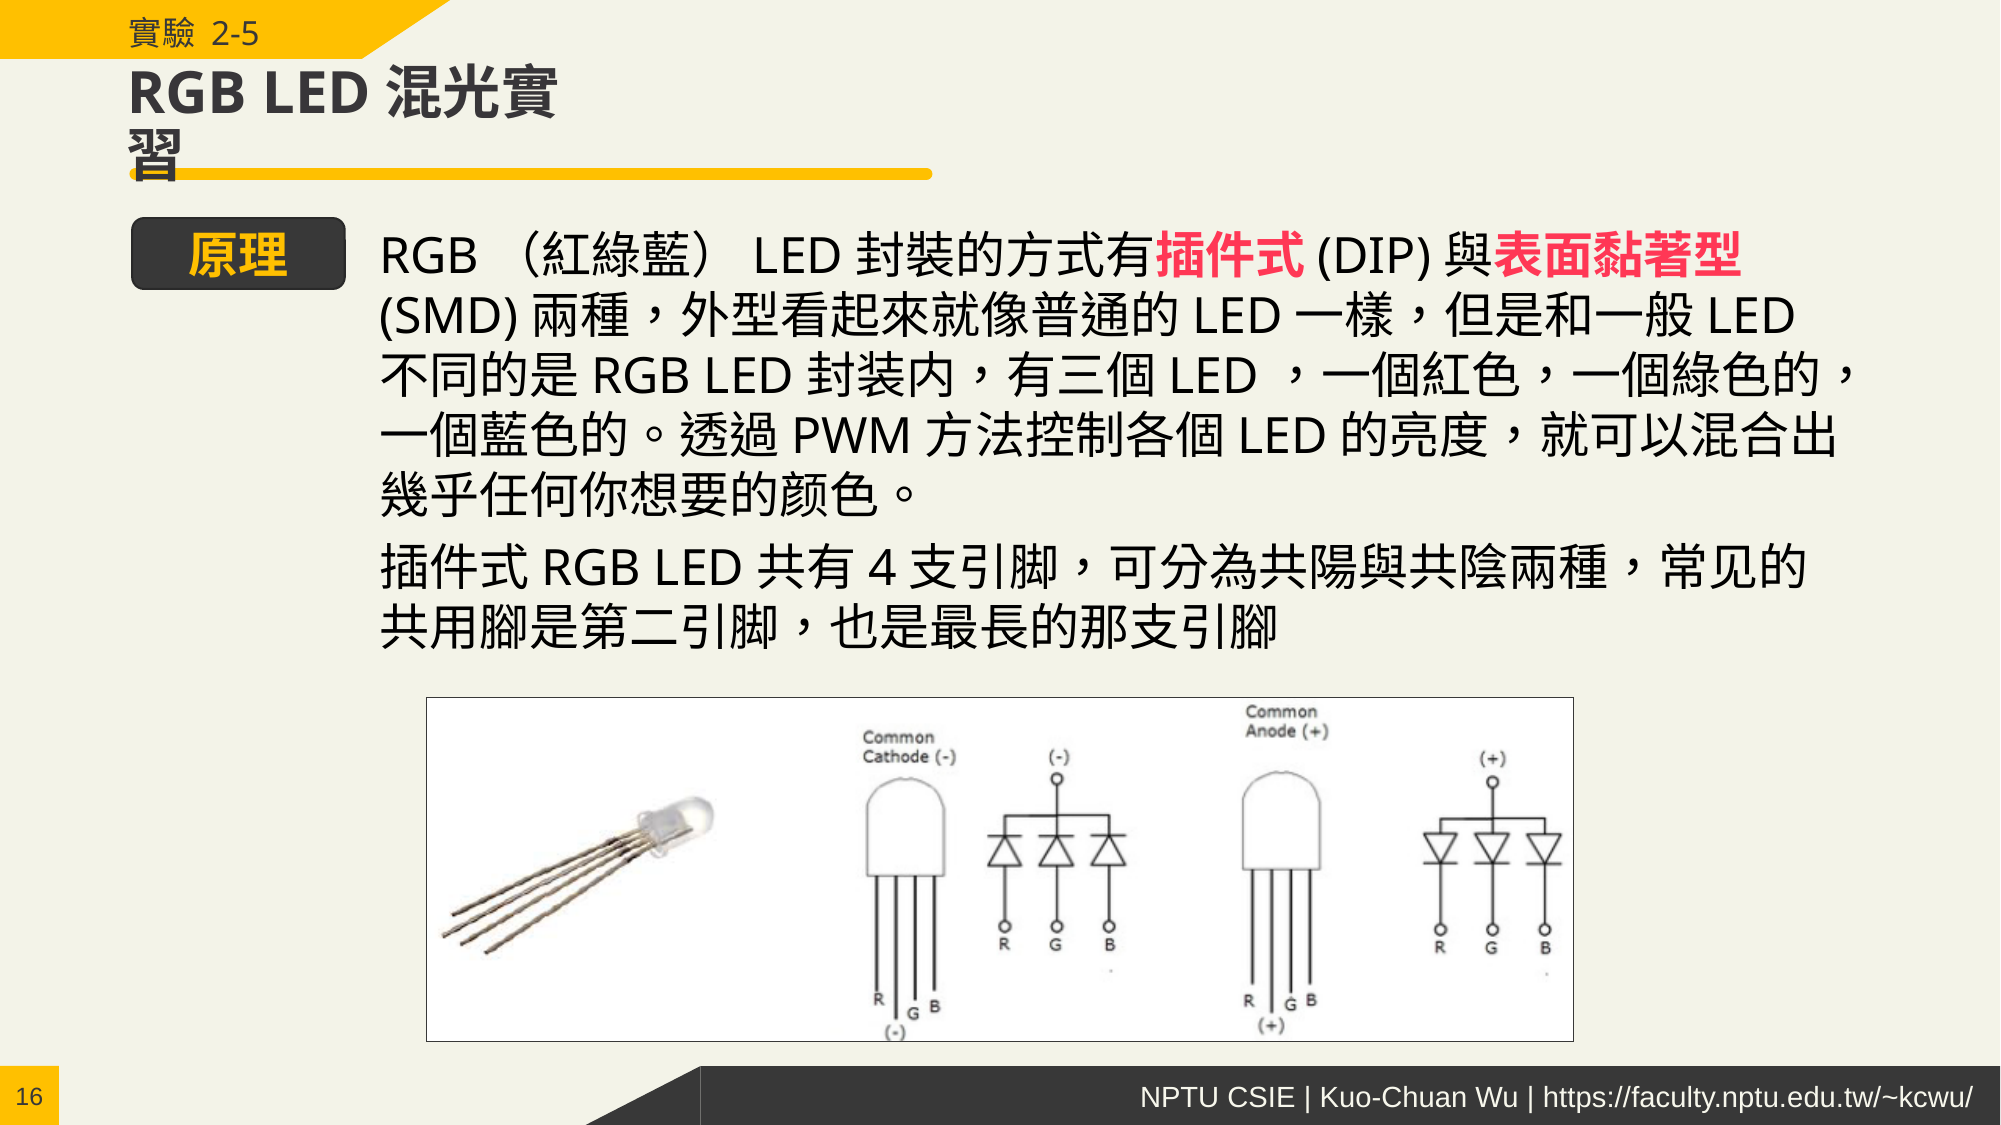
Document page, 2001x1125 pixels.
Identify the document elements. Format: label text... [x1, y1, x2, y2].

text_box RGB（紅綠藍）LED封裝的方式有插件式(DIP)與表面黏著型(SMD)兩種，外型看起來就像普通的LED一樣，但是和一般LED不同的是RGB LED封装内，有三個LED，一個紅色，一個綠色的，一個藍色的。透過PWM方法控制各個LED的亮度，就可以混合出幾乎任何你想要的颜色。 插件式RGB LED共有4支引脚，可分為共陽與共陰兩種，常见的共用腳是第二引脚，也是最長的那支引腳 [364, 215, 1868, 663]
text_box 原理 [131, 217, 346, 290]
title RGB LED混光實習 [111, 86, 610, 166]
picture [426, 697, 1574, 1042]
text_box 實驗 2-5 [24, 4, 365, 60]
